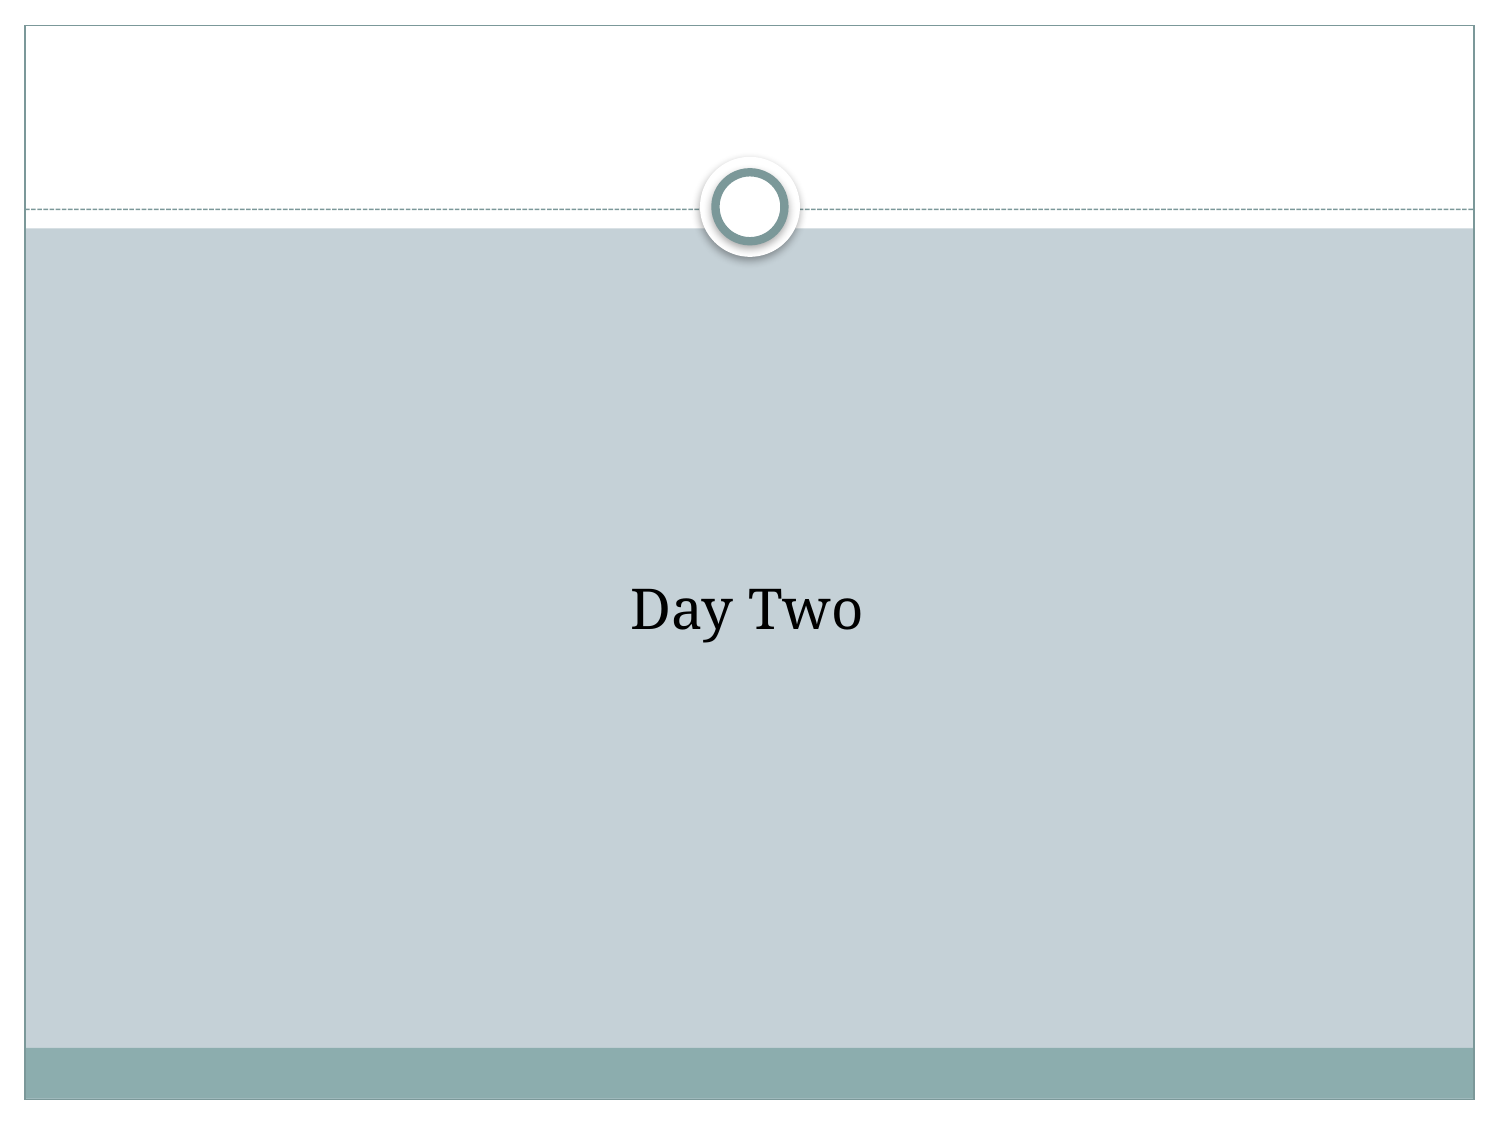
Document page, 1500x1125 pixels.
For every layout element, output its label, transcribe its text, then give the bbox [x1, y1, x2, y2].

list Day Two [49, 250, 1445, 1001]
